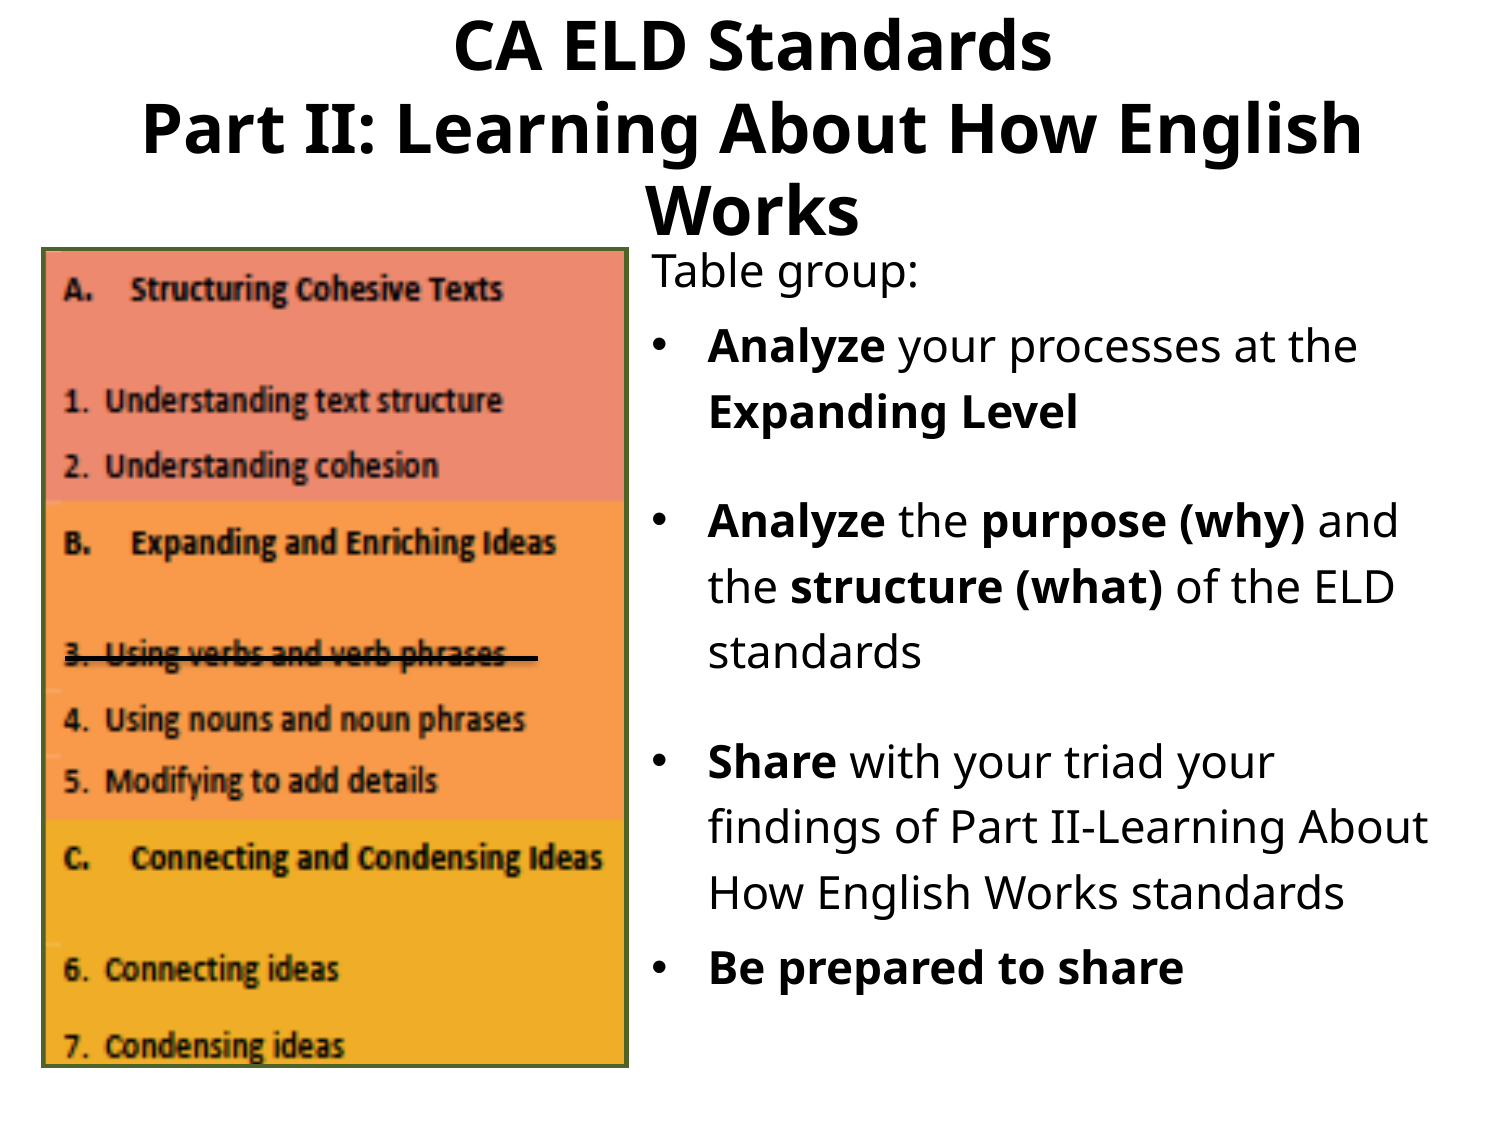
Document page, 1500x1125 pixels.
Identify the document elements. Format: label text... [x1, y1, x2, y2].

picture [44, 251, 625, 1065]
title CA ELD Standards Part II: Learning About How English Works [42, 32, 1464, 220]
list Table group: Analyze your processes at the Expanding Level Analyze the purpose (why) and the structure (what) of the ELD standards Share with your triad your findings of Part II-Learning About How English Works standards Be prepared to share [636, 222, 1464, 1079]
